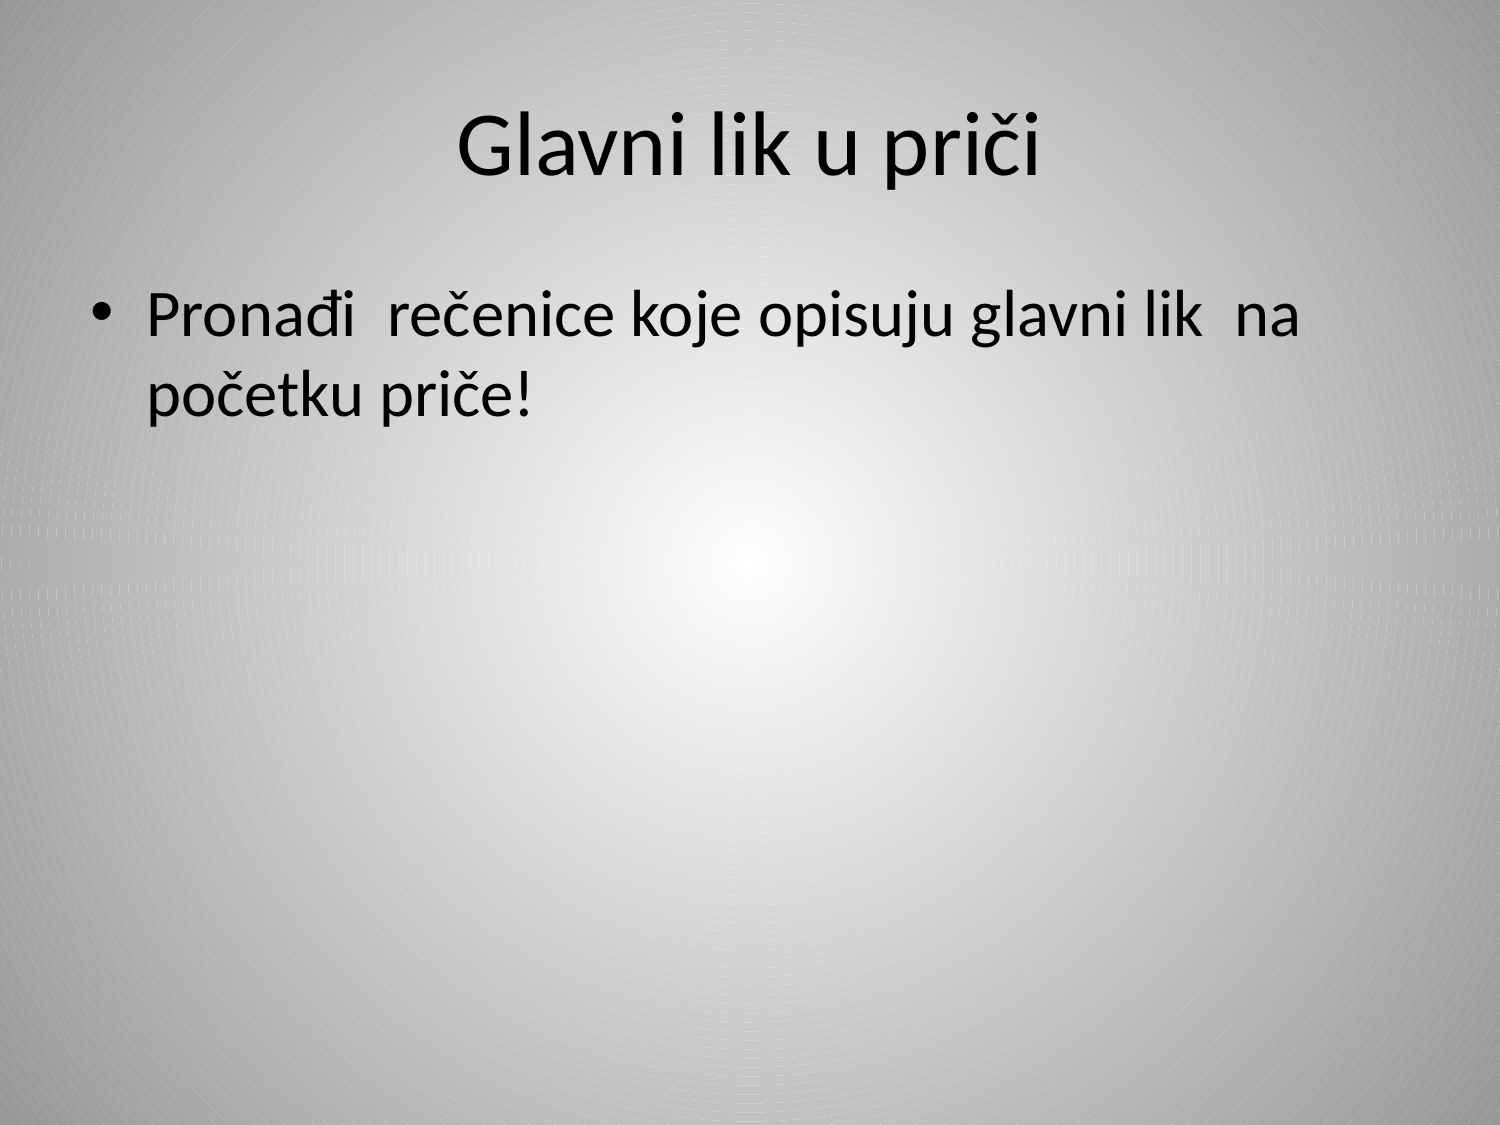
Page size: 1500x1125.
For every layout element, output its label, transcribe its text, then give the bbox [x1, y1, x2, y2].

title Glavni lik u priči [75, 45, 1425, 233]
list Pronađi rečenice koje opisuju glavni lik na početku priče! [75, 262, 1425, 1005]
